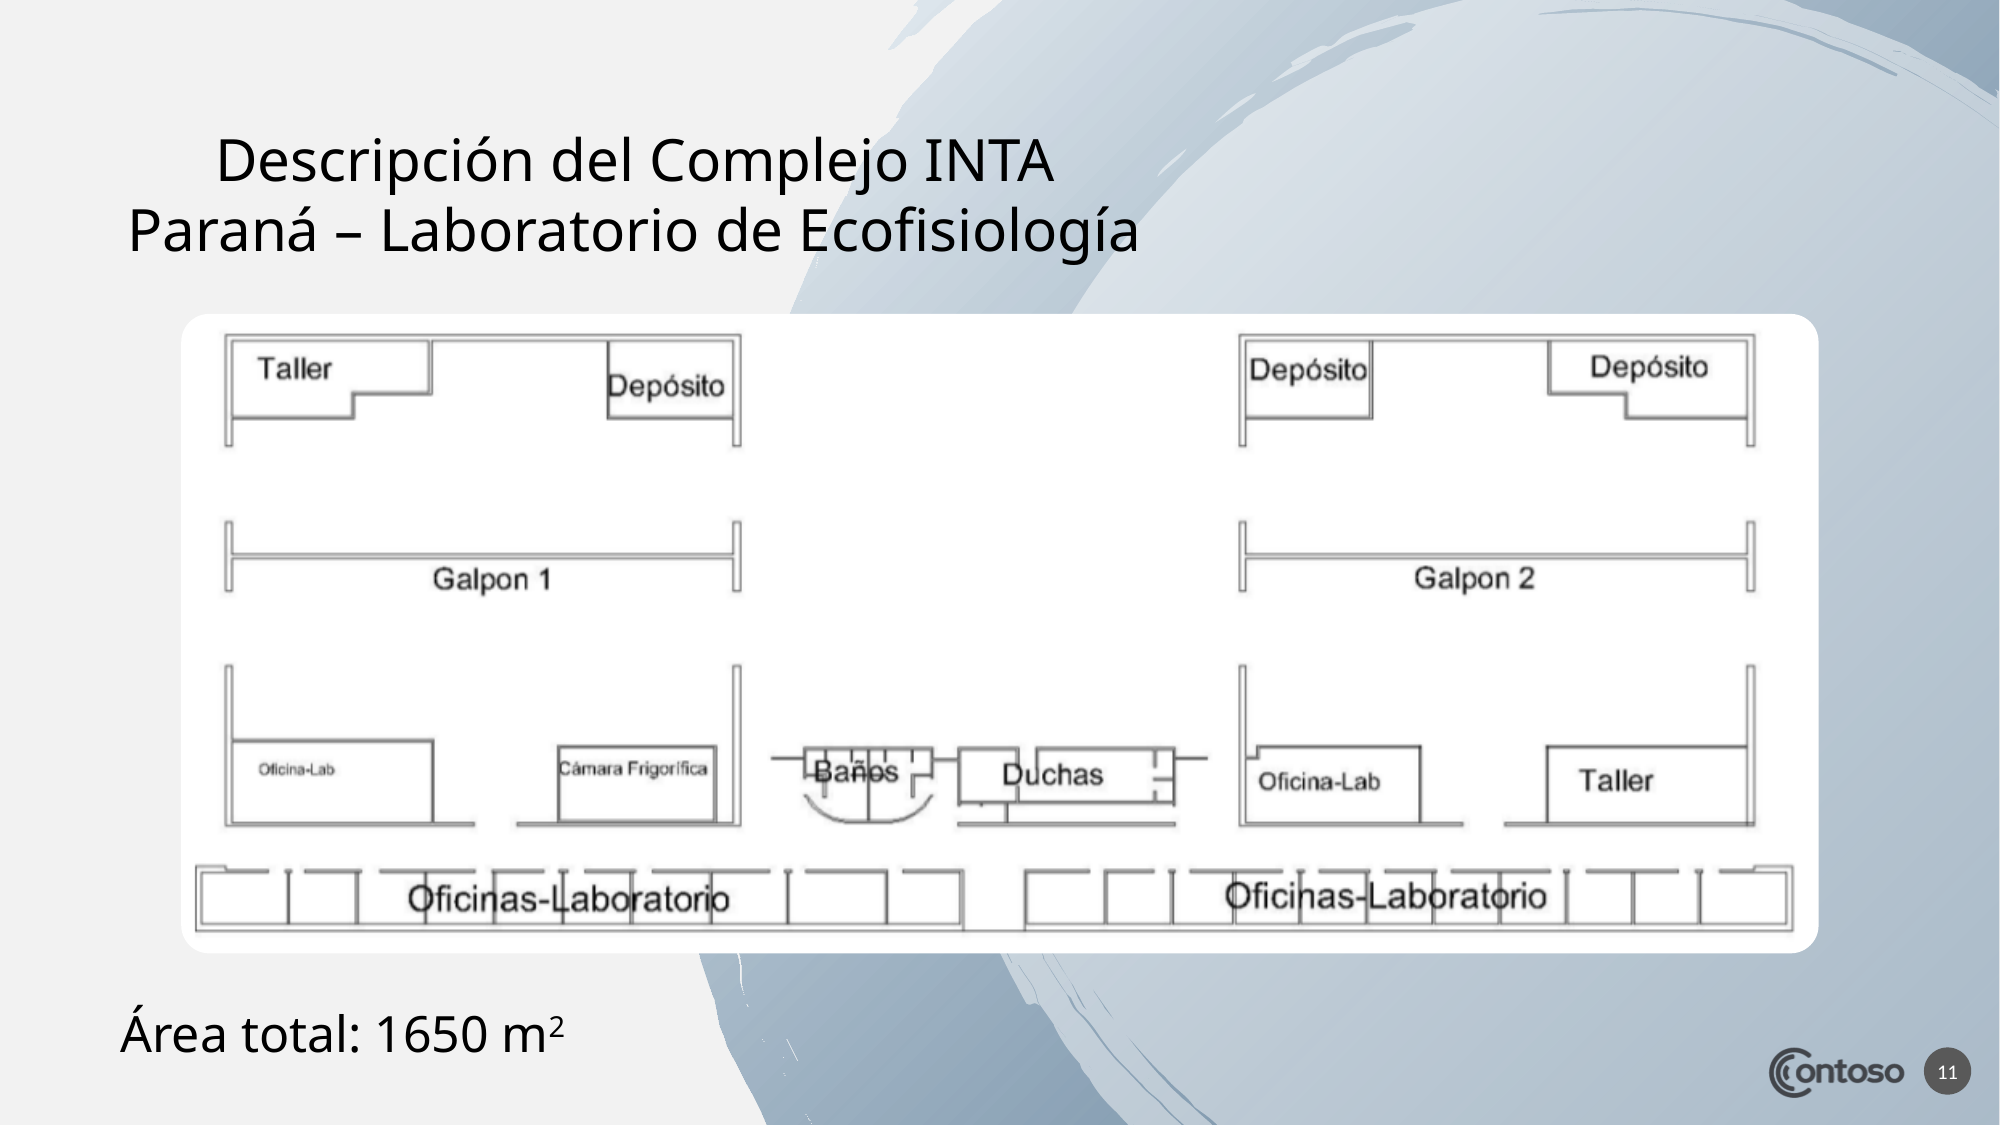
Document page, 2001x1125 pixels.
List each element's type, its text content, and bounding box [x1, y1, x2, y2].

slide_number 11 [1923, 1047, 1972, 1095]
text_box Área total: 1650 m2 [105, 995, 804, 1071]
text_box Descripción del Complejo INTA Paraná – Laboratorio de Ecofisiología [105, 115, 1164, 271]
picture [181, 313, 1819, 954]
